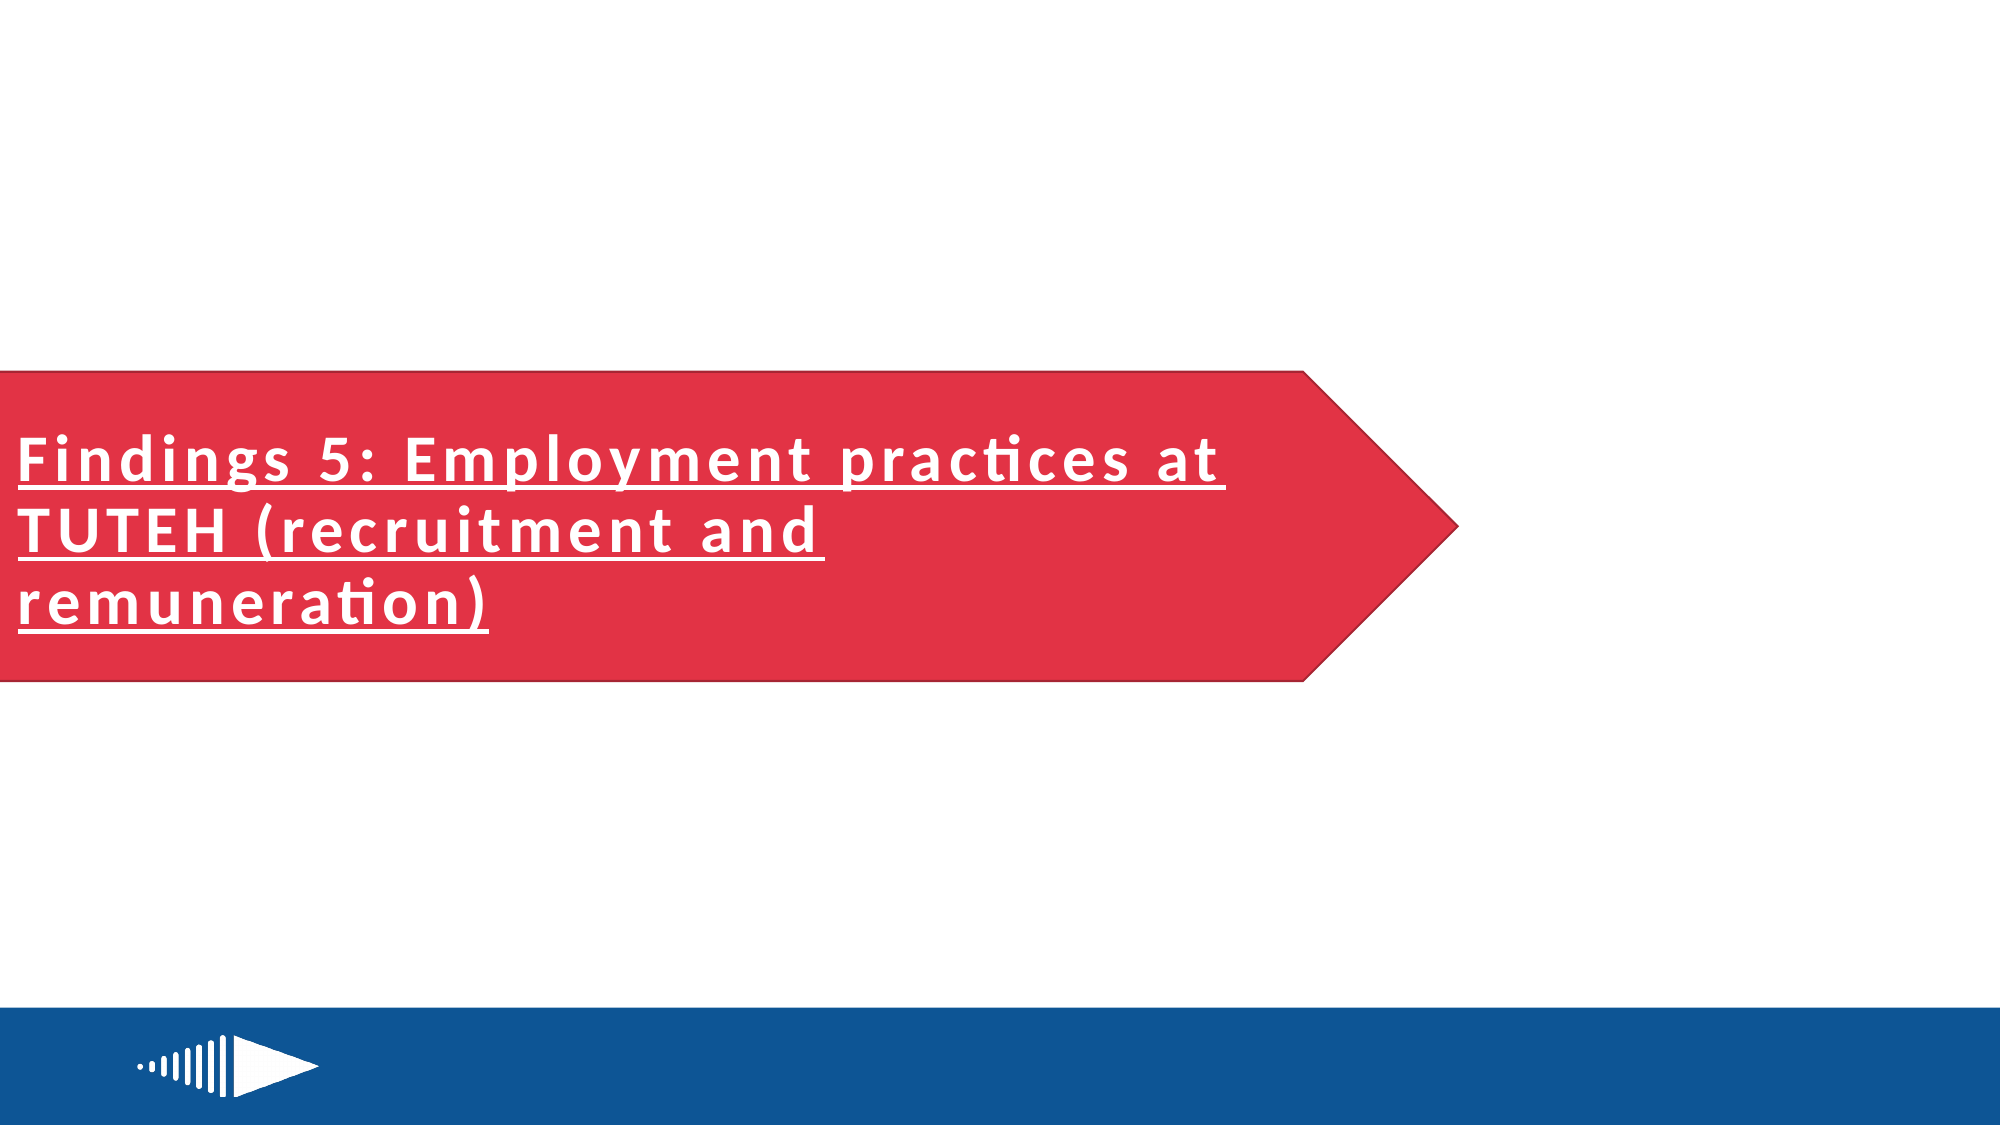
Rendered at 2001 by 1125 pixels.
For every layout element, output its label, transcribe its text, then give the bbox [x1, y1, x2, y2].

table_cell Non-Smoking Policy [19, 622, 488, 633]
title Findings 5: Employment practices at TUTEH (recruitment and remuneration) [3, 441, 1311, 622]
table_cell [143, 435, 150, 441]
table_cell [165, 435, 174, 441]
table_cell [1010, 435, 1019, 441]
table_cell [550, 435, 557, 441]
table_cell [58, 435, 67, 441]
